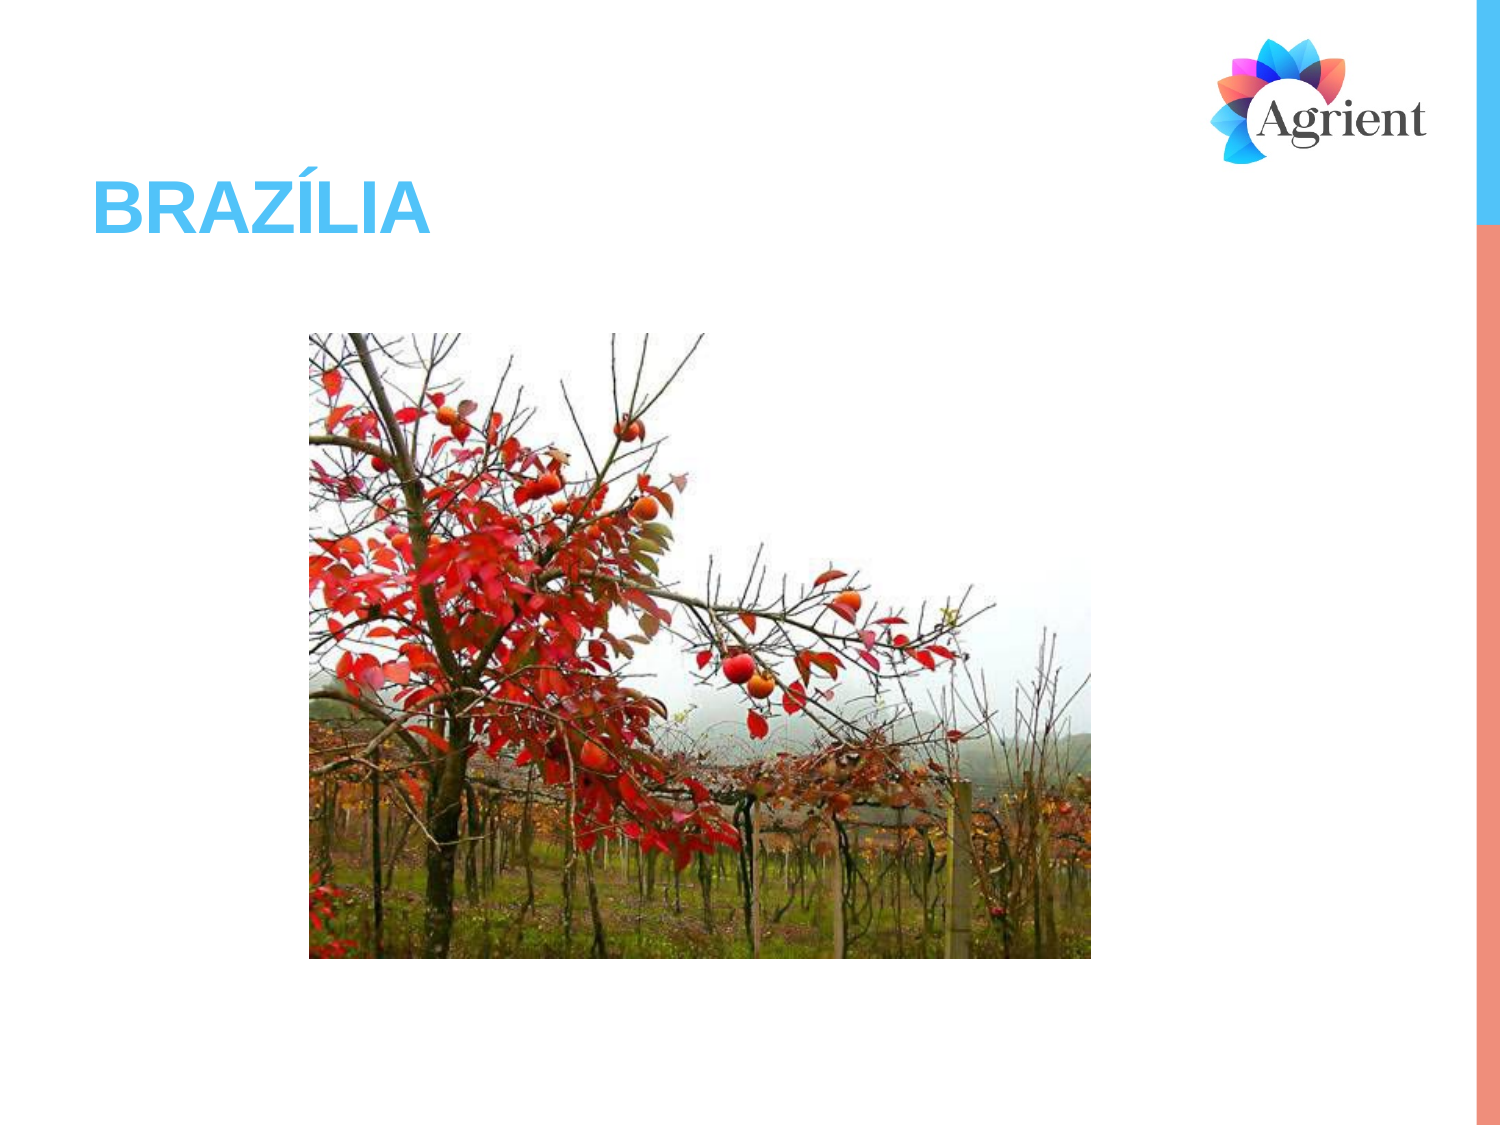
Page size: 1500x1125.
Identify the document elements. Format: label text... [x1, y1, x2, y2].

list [308, 333, 1092, 960]
title Brazília [76, 30, 1027, 256]
picture [1200, 30, 1436, 173]
